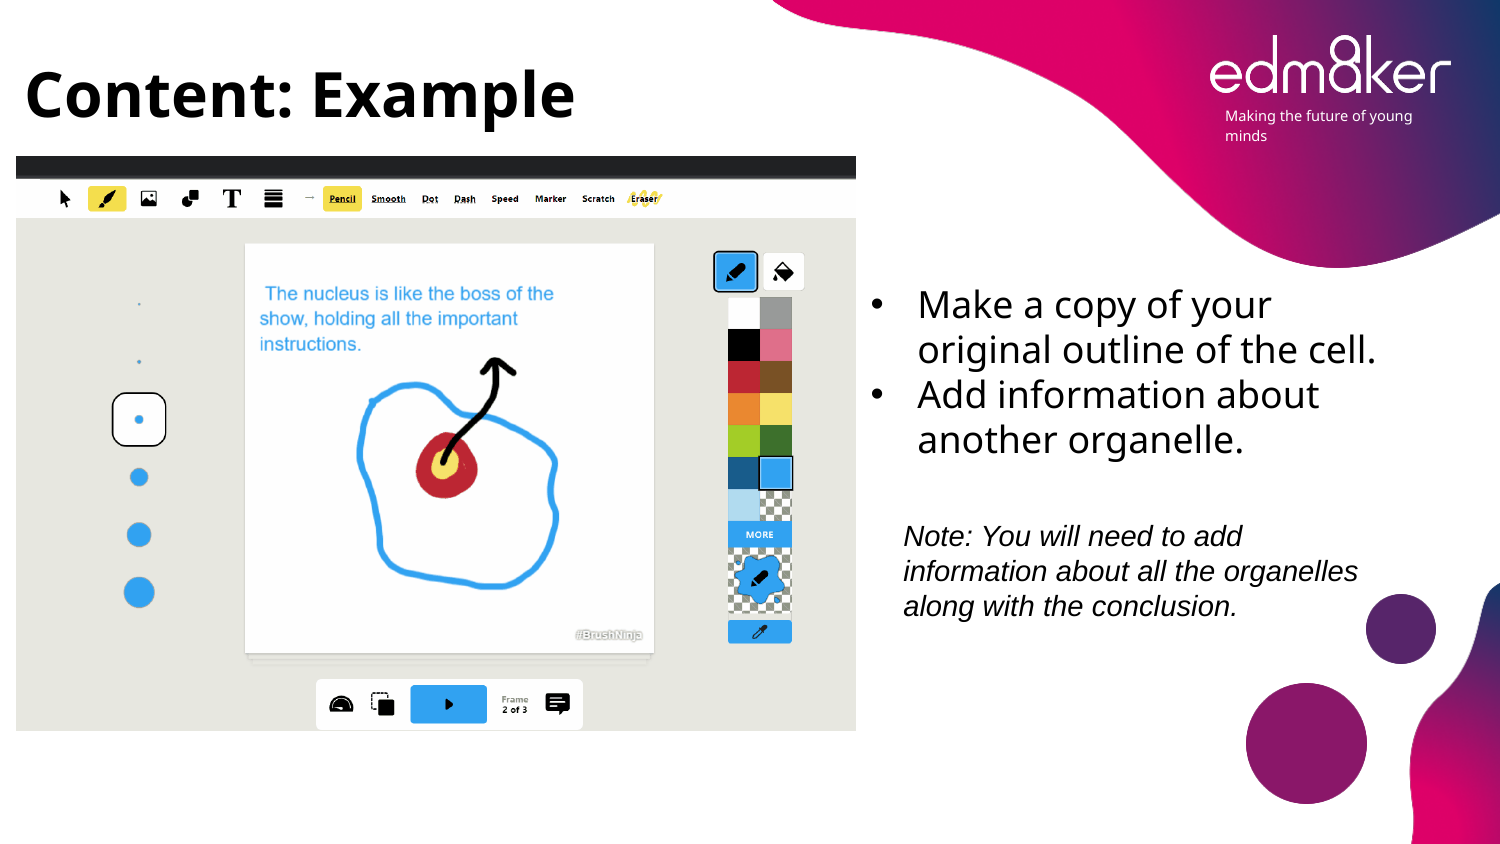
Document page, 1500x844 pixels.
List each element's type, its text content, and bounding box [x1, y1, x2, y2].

text_box Note: You will need to add information about all the organelles along with the conclusion. [888, 510, 1407, 631]
picture [1366, 560, 1500, 844]
picture [16, 0, 1500, 732]
text_box Make a copy of your original outline of the cell. Add information about another organelle. [861, 273, 1416, 469]
picture [1246, 683, 1367, 804]
title Content: Example [10, 40, 826, 169]
